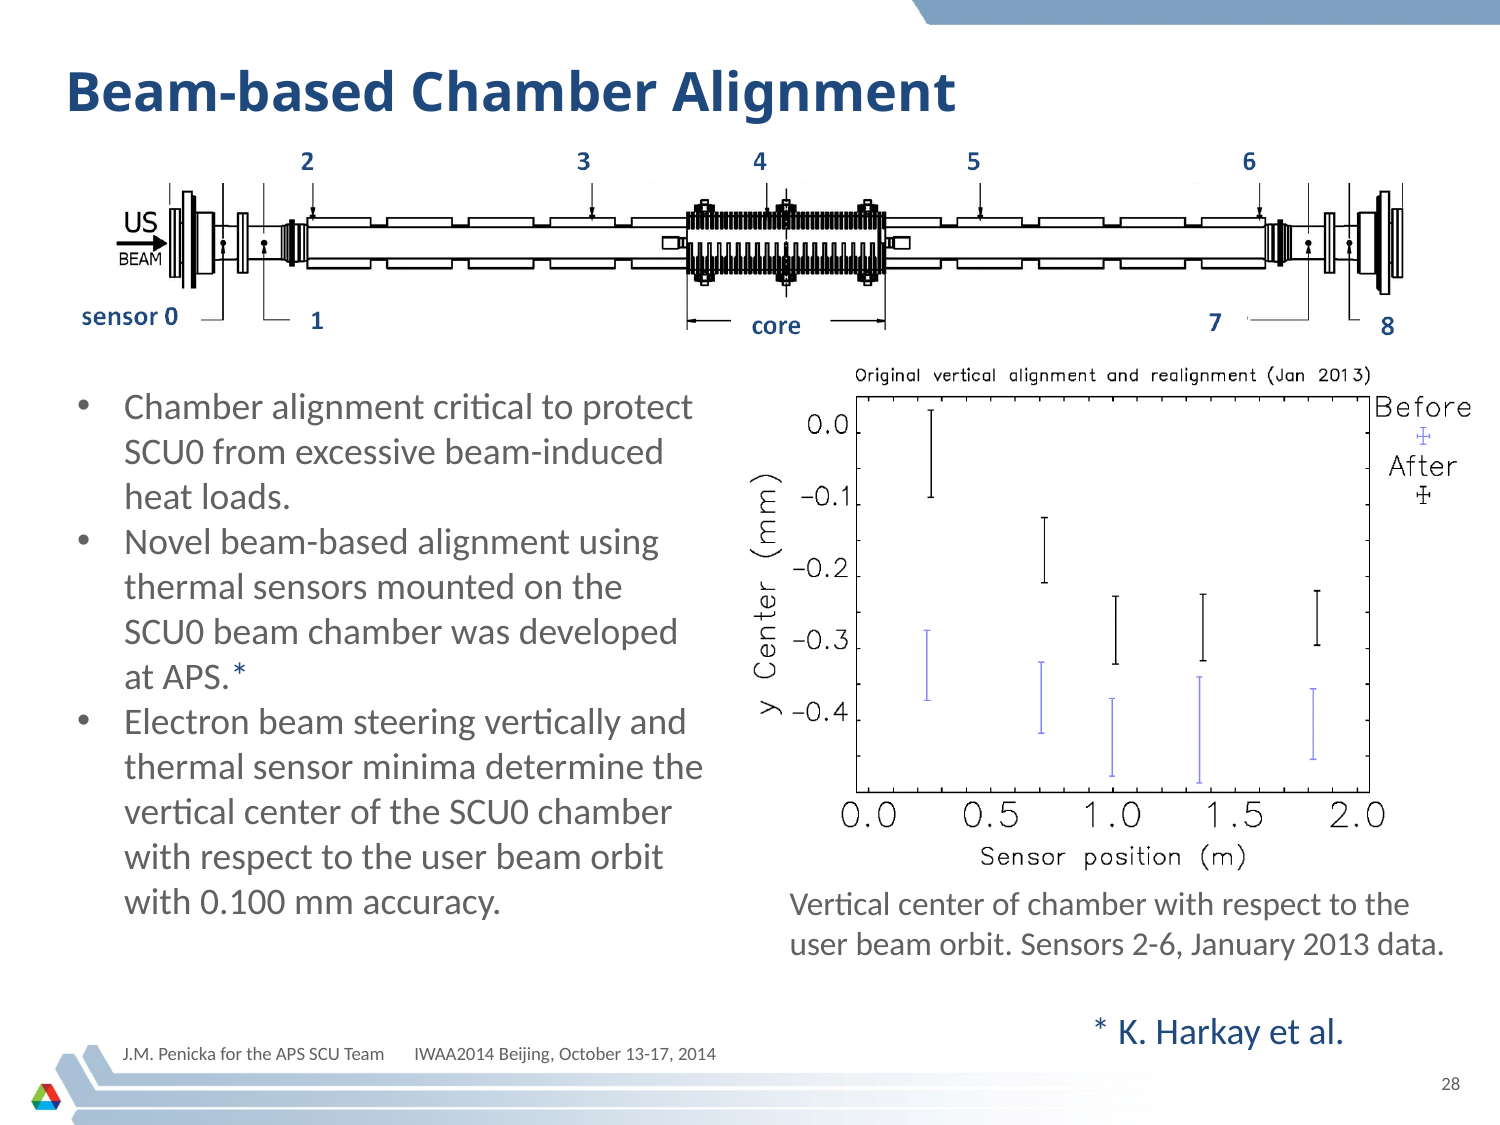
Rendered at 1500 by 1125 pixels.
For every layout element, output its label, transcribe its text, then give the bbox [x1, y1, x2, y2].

slide_number 28 [1412, 1064, 1476, 1125]
title Beam-based Chamber Alignment [49, 49, 1401, 143]
picture [0, 1037, 1500, 1125]
picture [57, 109, 1480, 882]
text_box Chamber alignment critical to protect SCU0 from excessive beam-induced heat loads. Novel beam-based alignment using thermal sensors mounted on the SCU0 beam chamber was developed at APS.* Electron beam steering vertically and thermal sensor minima determine the vertical center of the SCU0 chamber with respect to the user beam orbit with 0.100 mm accuracy. [62, 374, 725, 975]
footer J.M. Penicka for the APS SCU Team IWAA2014 Beijing, October 13-17, 2014 [107, 1034, 1083, 1073]
text_box * K. Harkay et al. [1076, 999, 1361, 1060]
picture [0, 0, 1500, 26]
text_box Vertical center of chamber with respect to the user beam orbit. Sensors 2-6, January 2013 data. [774, 890, 1480, 970]
